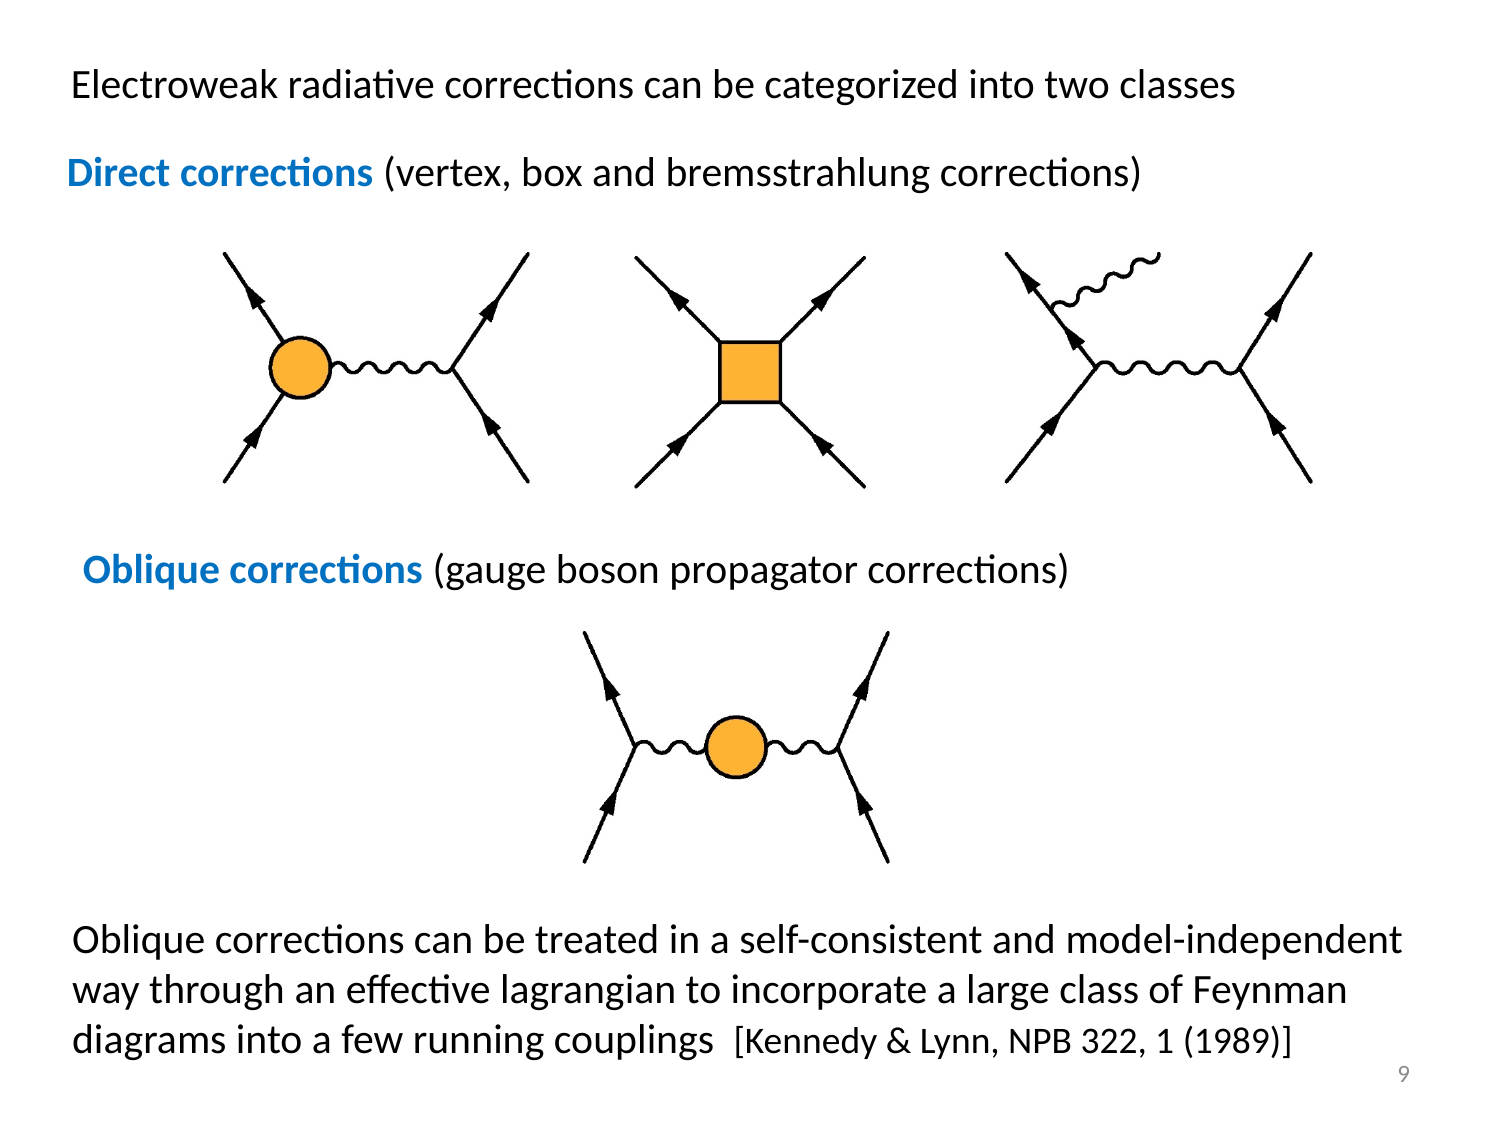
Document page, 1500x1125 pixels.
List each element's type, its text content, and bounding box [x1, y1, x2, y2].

text_box Electroweak radiative corrections can be categorized into two classes [56, 49, 1252, 115]
slide_number 9 [1074, 1042, 1425, 1103]
text_box Oblique corrections (gauge boson propagator corrections) [68, 534, 1086, 599]
text_box Direct corrections (vertex, box and bremsstrahlung corrections) [52, 137, 1158, 203]
picture [966, 247, 1355, 486]
picture [604, 251, 900, 490]
picture [543, 626, 932, 865]
text_box Oblique corrections can be treated in a self-consistent and model-independent way through an effective lagrangian to incorporate a large class of Feynman diagrams into a few running couplings [Kennedy & Lynn, NPB 322, 1 (1989)] [57, 904, 1419, 1070]
picture [183, 247, 573, 486]
